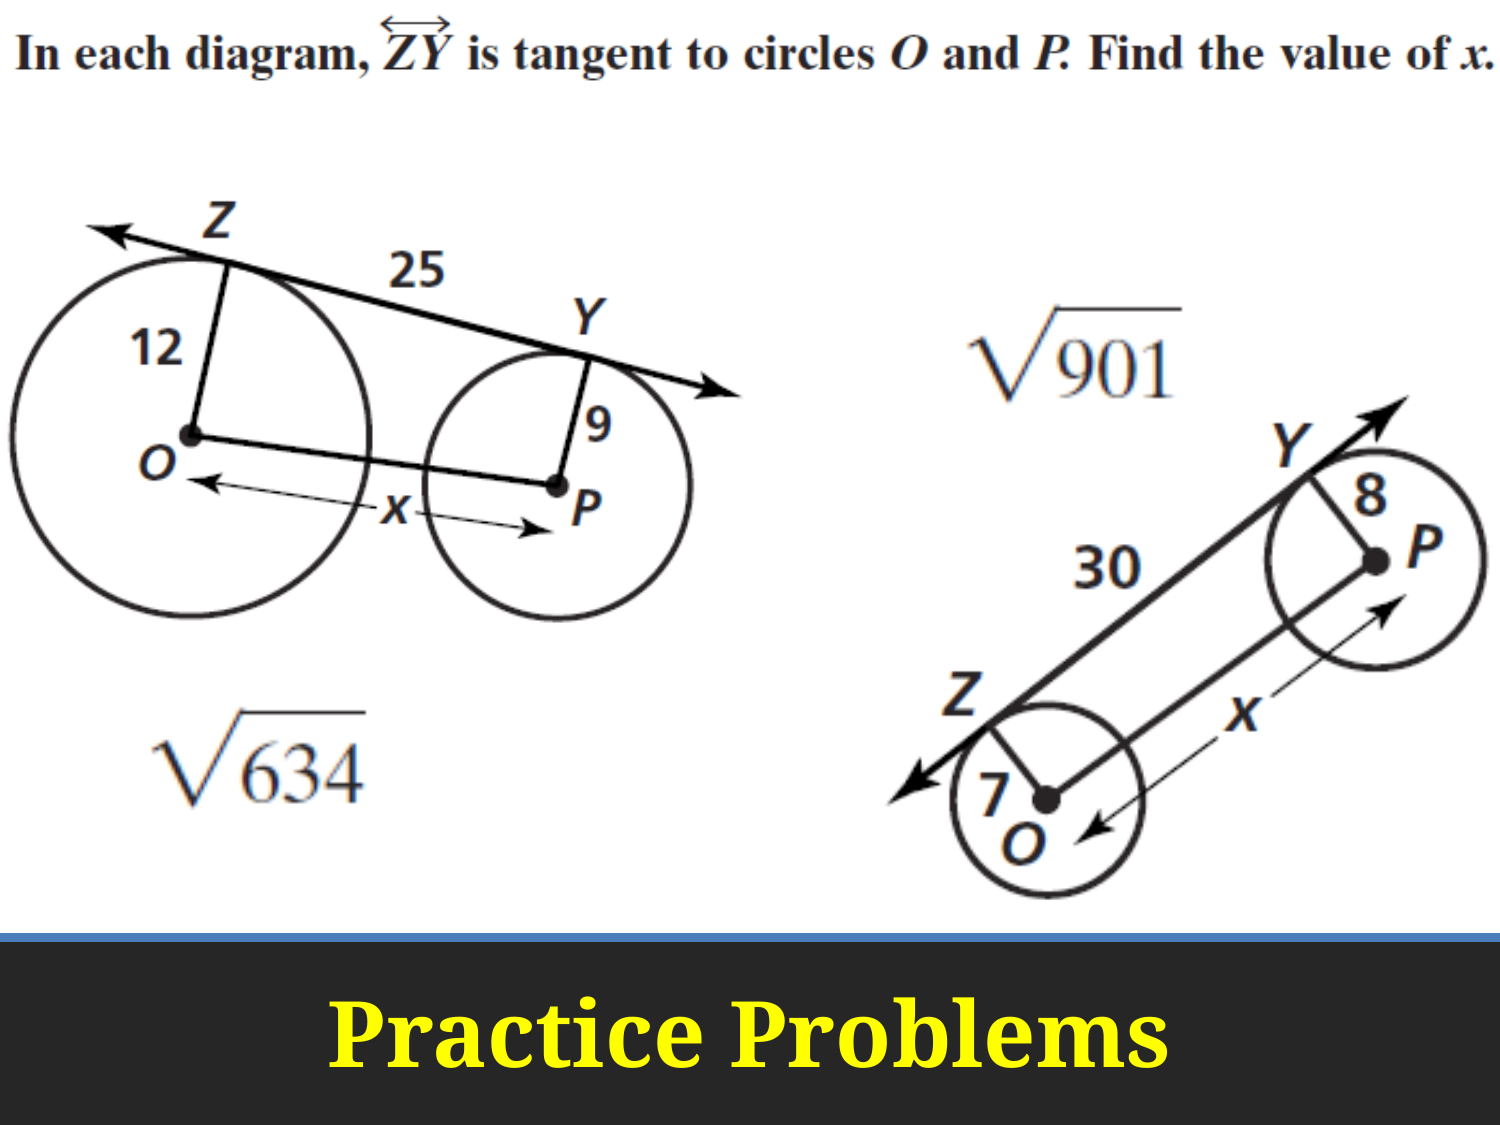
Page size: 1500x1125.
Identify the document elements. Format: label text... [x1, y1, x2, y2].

picture [149, 699, 370, 830]
picture [0, 174, 746, 638]
picture [872, 299, 1500, 913]
title Practice Problems [75, 937, 1425, 1125]
picture [0, 0, 1500, 89]
